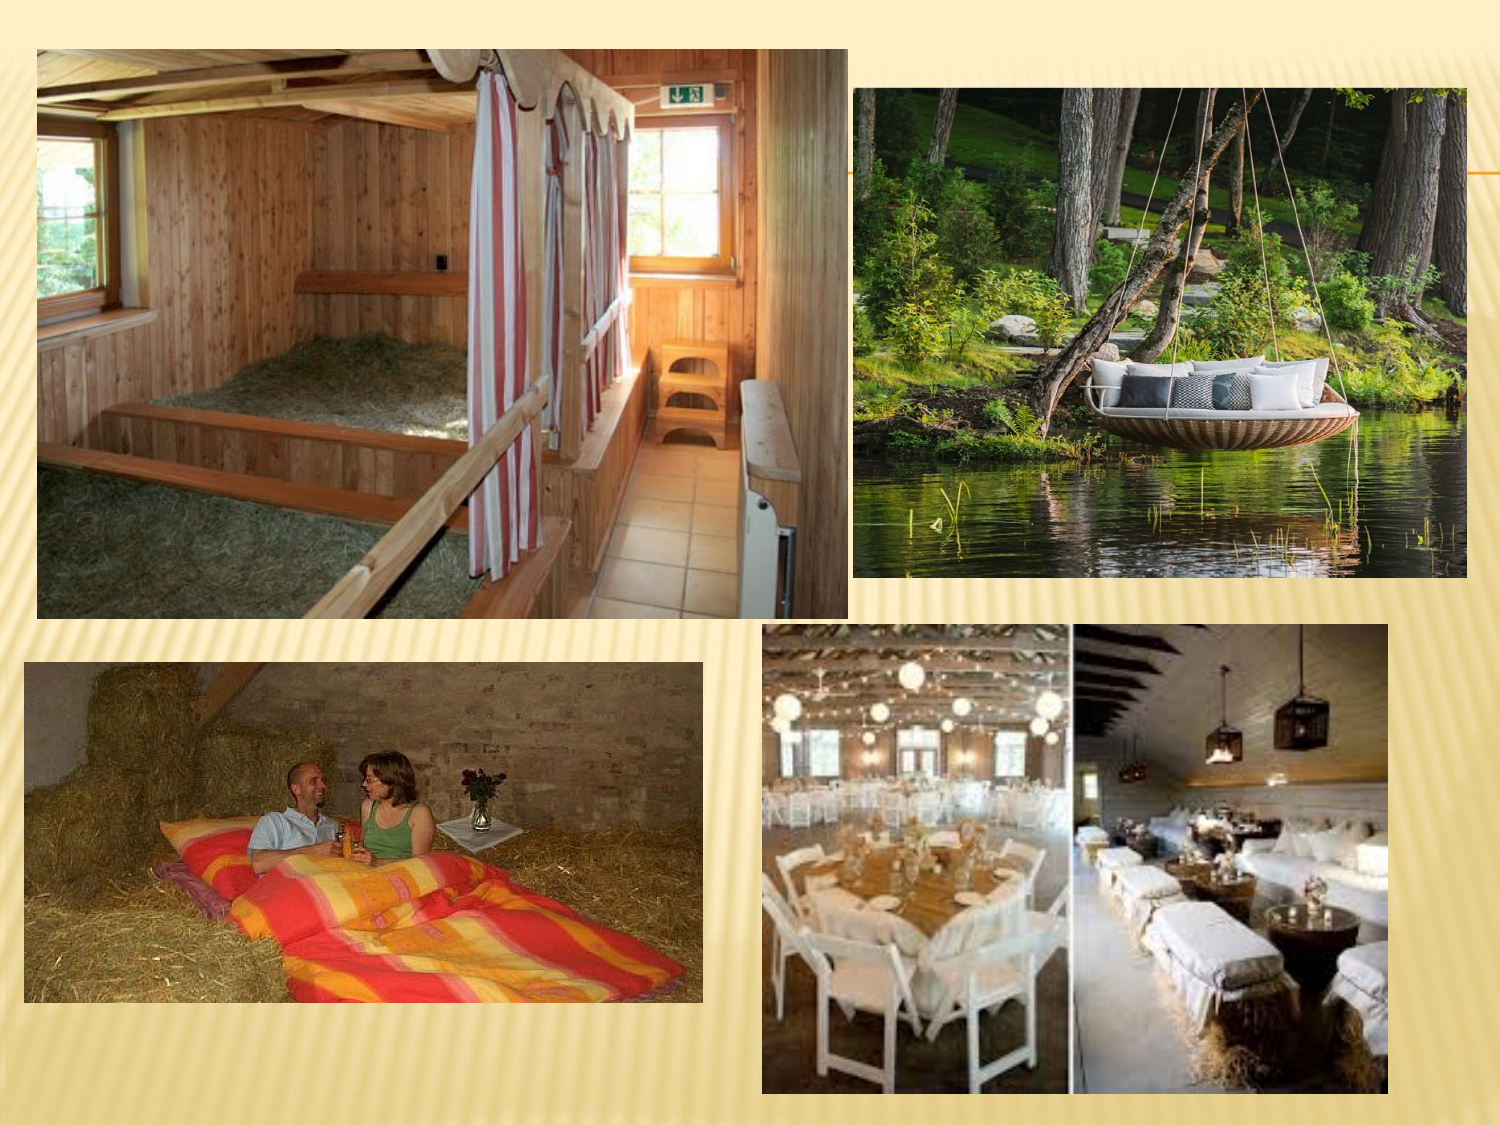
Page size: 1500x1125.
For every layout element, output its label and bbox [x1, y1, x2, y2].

picture [853, 87, 1467, 579]
picture [762, 624, 1389, 1094]
list [37, 49, 848, 619]
picture [24, 662, 703, 1004]
